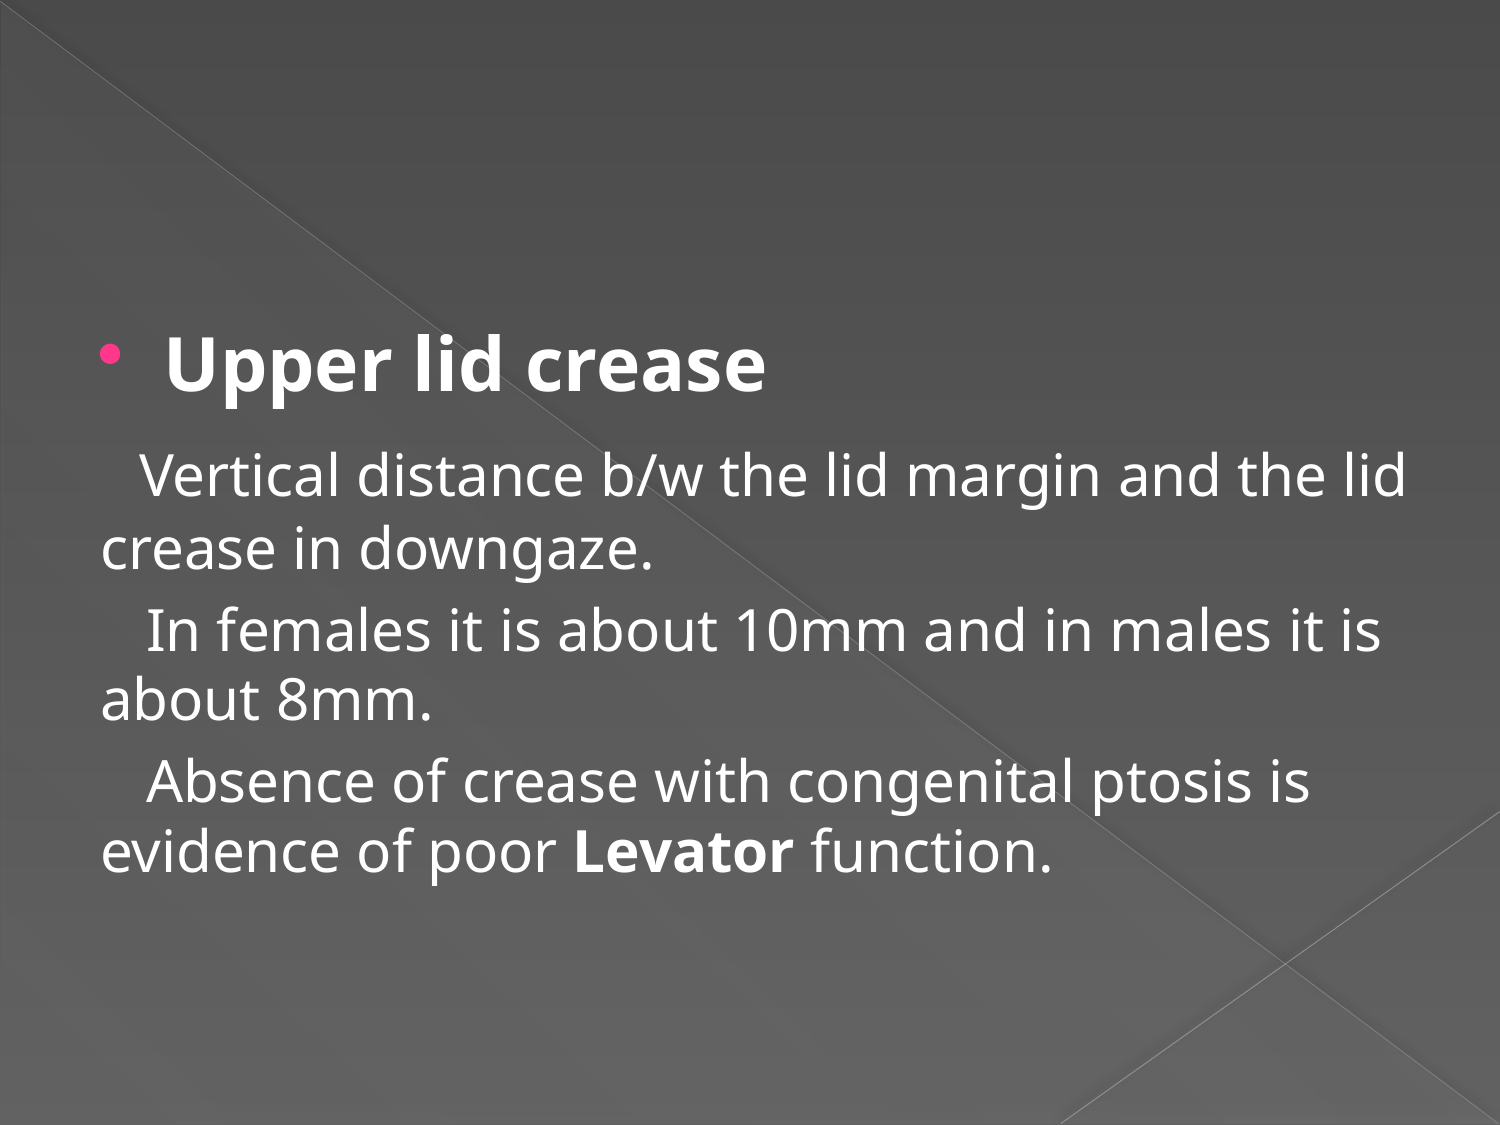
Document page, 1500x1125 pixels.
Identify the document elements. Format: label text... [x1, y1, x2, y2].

list Upper lid crease Vertical distance b/w the lid margin and the lid crease in downgaze. In females it is about 10mm and in males it is about 8mm. Absence of crease with congenital ptosis is evidence of poor Levator function. [75, 308, 1425, 1059]
